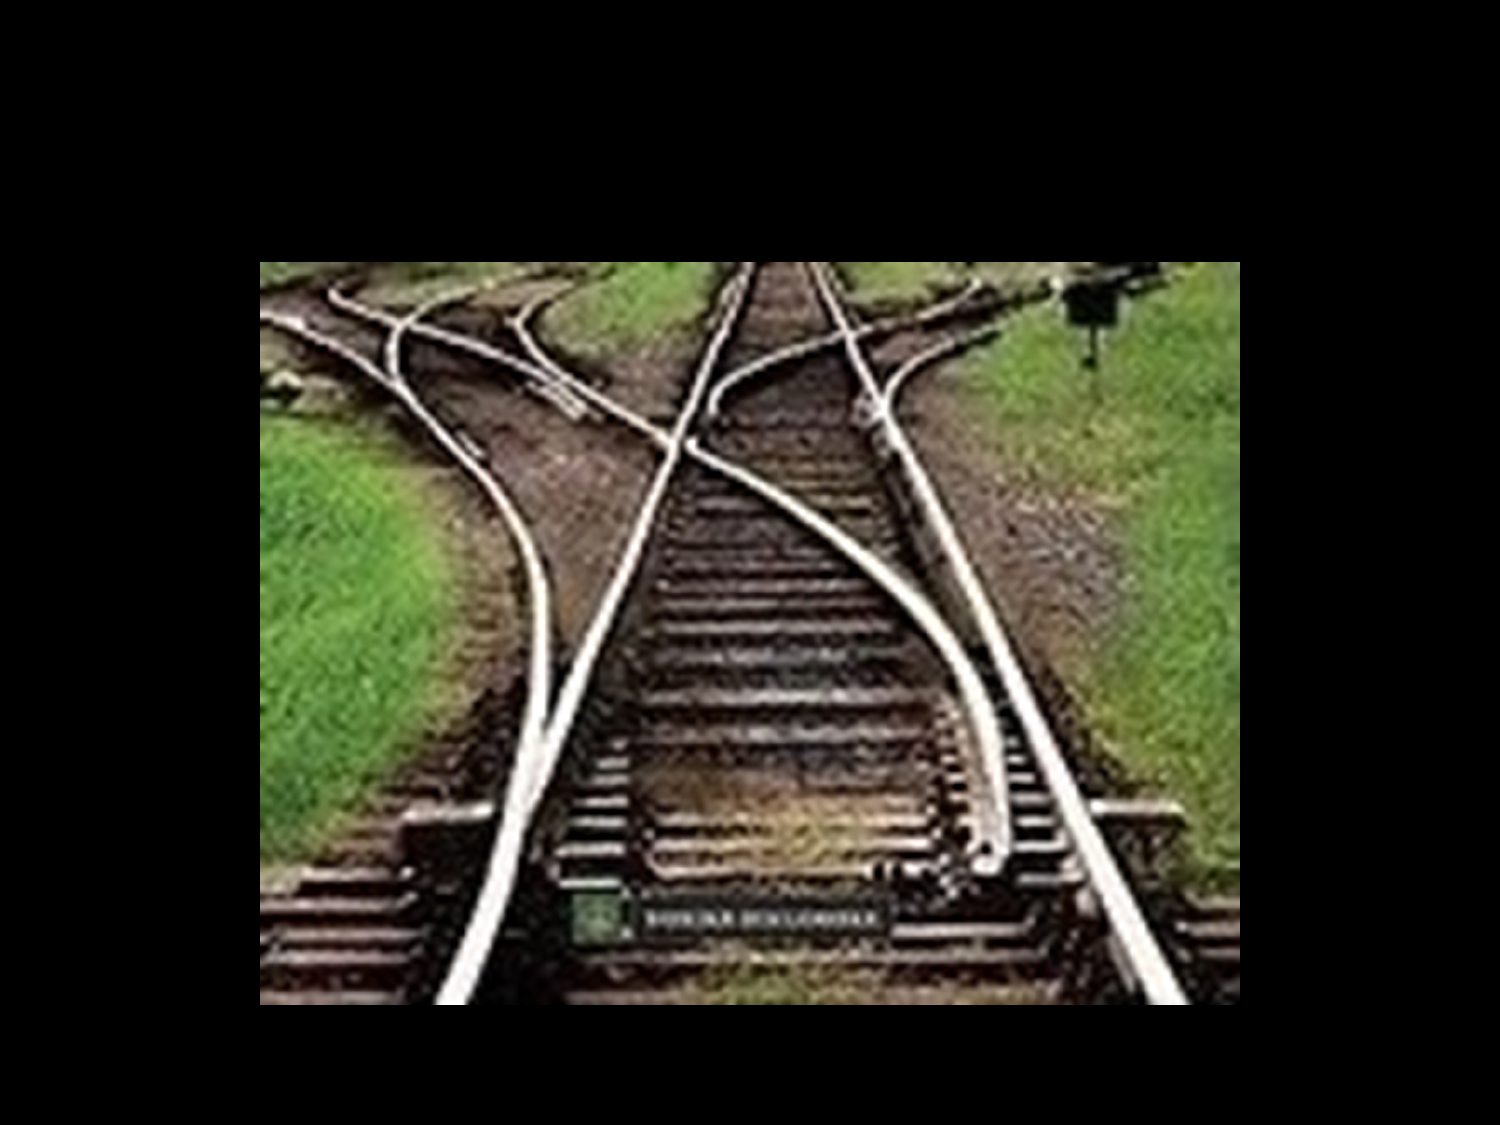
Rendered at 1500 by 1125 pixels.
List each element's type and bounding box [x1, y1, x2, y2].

list [259, 262, 1241, 1006]
